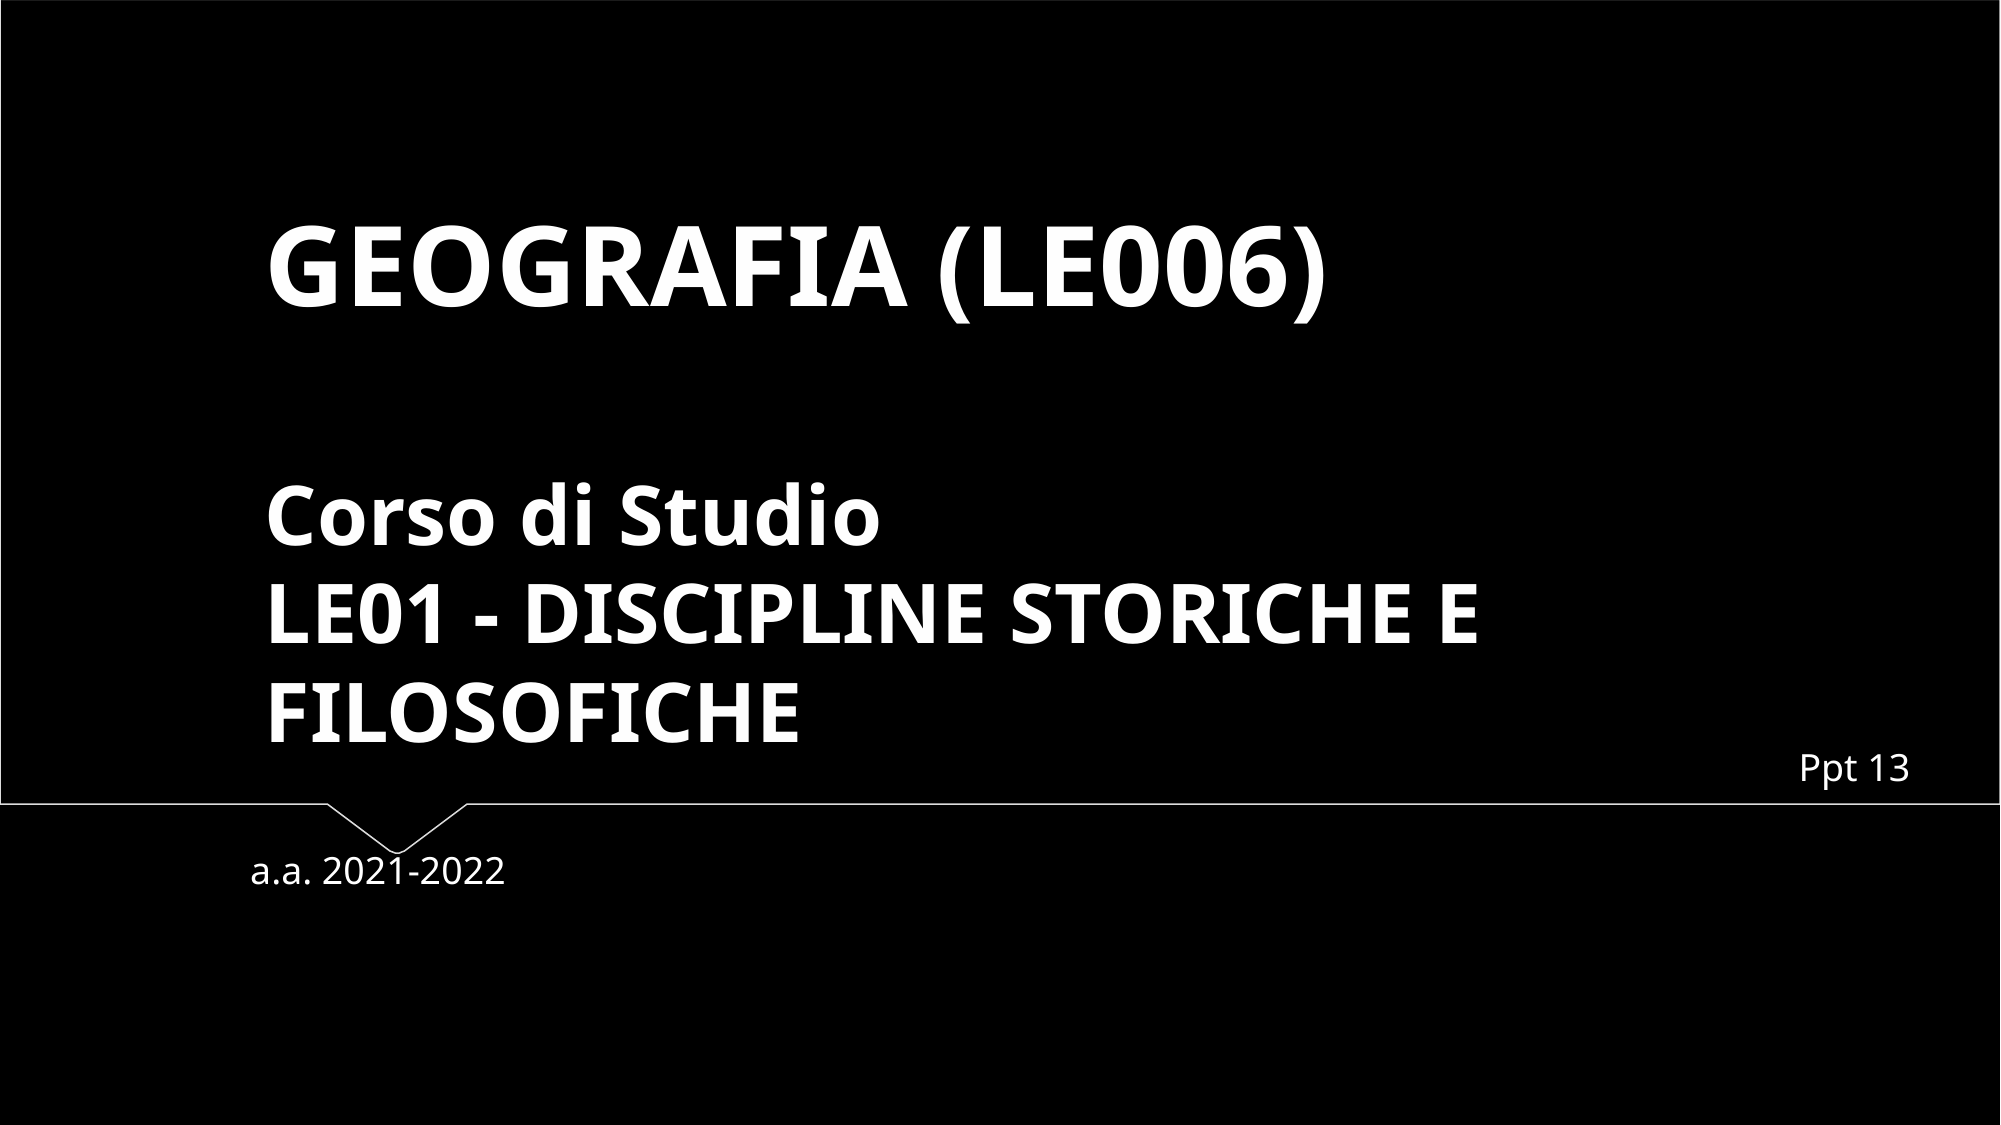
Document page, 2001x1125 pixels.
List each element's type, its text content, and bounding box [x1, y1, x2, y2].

text_box Ppt 13 [1783, 736, 1974, 842]
subtitle a.a. 2021-2022 [235, 839, 1736, 1112]
title Geografia (LE006) Corso di Studio LE01 - DISCIPLINE STORICHE E FILOSOFICHE [249, 184, 1750, 767]
